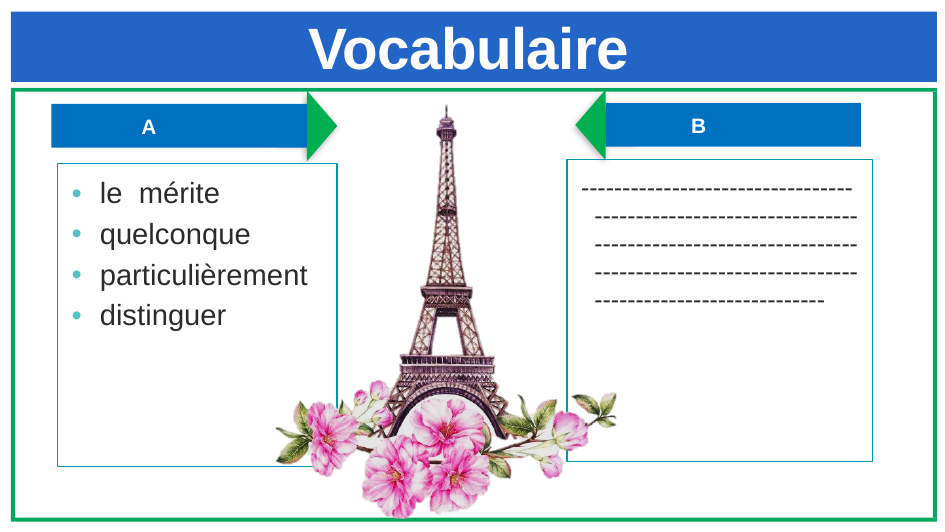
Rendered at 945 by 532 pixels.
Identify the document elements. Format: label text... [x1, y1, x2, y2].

title Vocabulaire [73, 0, 863, 91]
text_box le mérite quelconque particulièrement distinguer [57, 163, 269, 467]
text_box B [637, 102, 862, 147]
text_box ------------------------------------------------------------------------------------------------------------------------------------------------------------- [637, 159, 873, 462]
text_box A [51, 103, 269, 148]
picture [274, 90, 633, 527]
